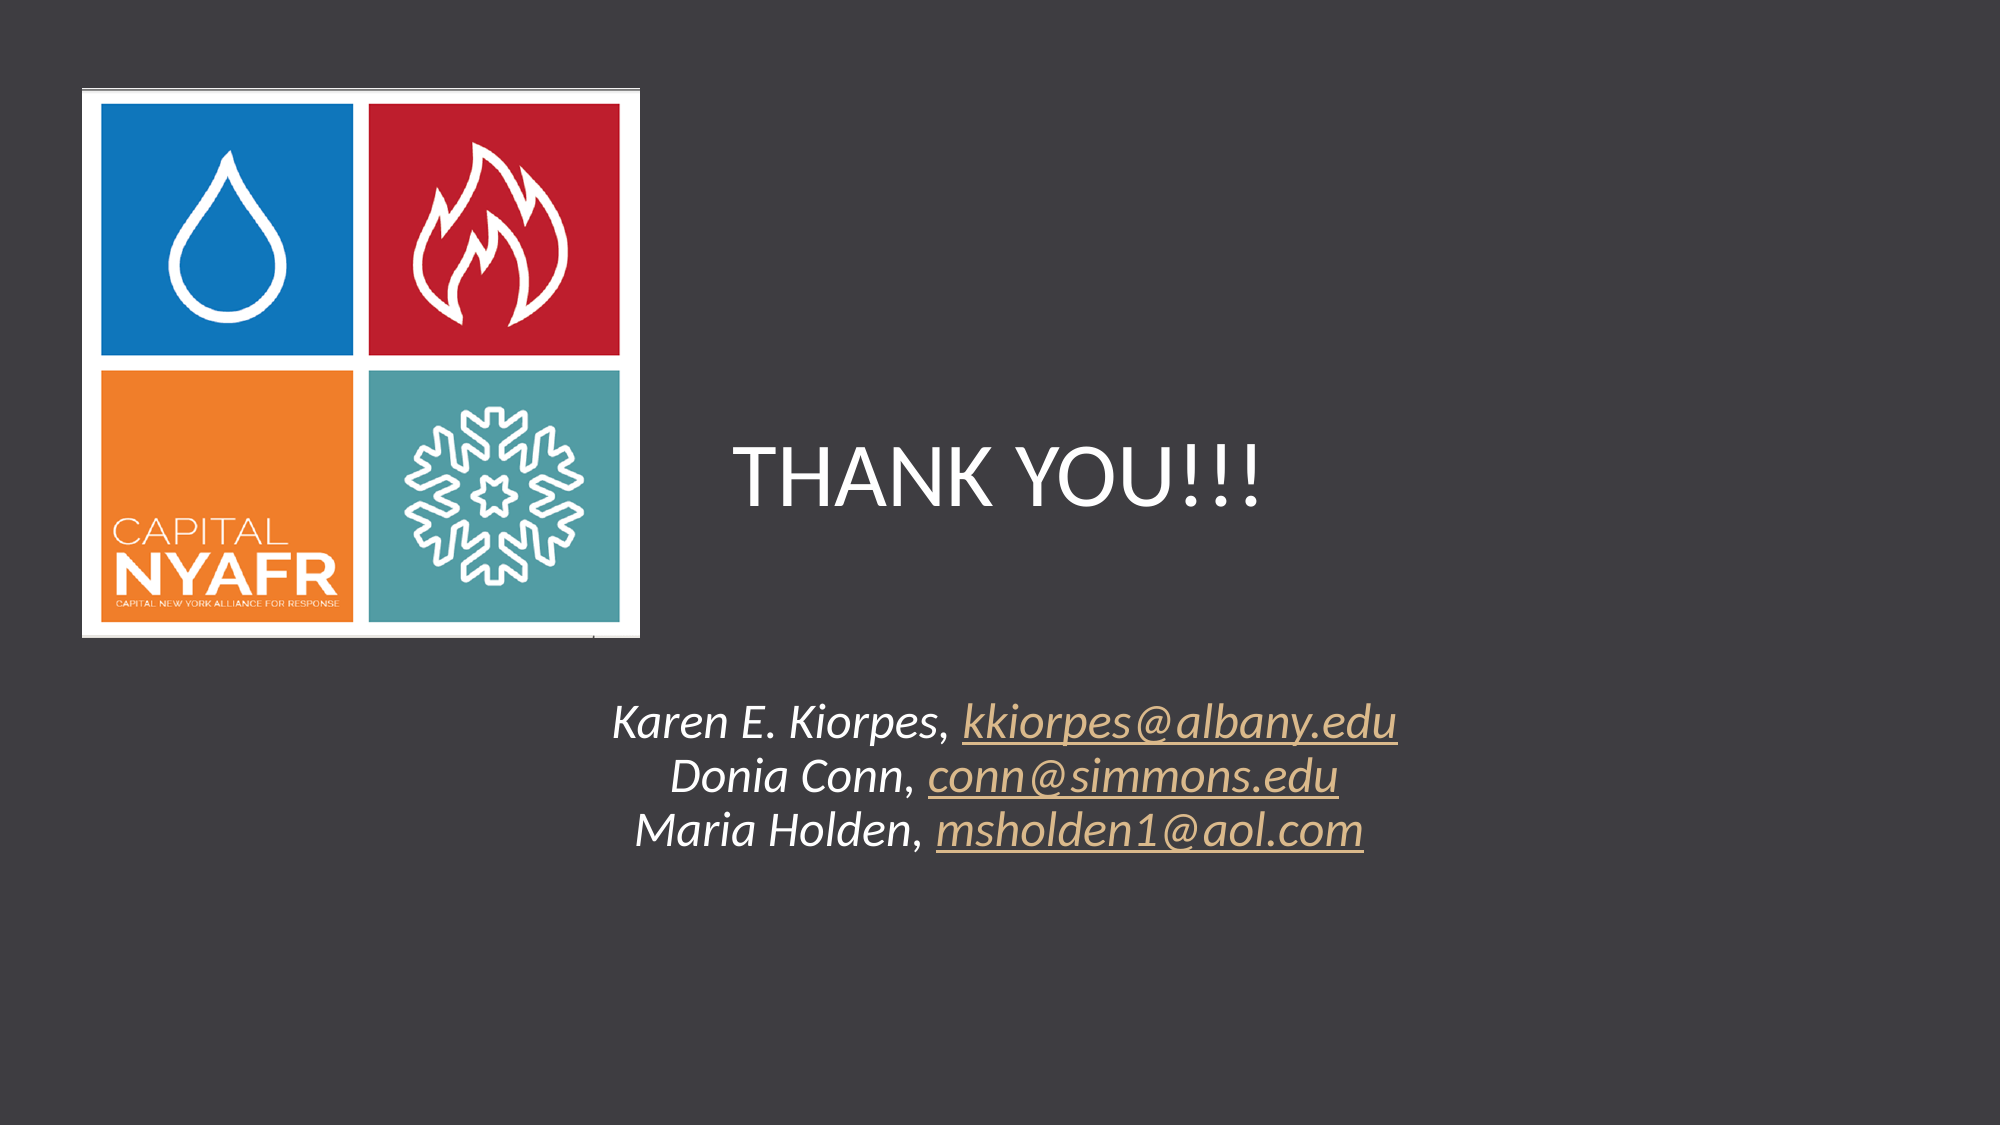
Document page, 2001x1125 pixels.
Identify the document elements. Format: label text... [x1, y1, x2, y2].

title THANK YOU!!! [643, 349, 1850, 591]
subtitle Karen E. Kiorpes, kkiorpes@albany.edu Donia Conn, conn@simmons.edu Maria Holden, msholden1@aol.com [300, 637, 1700, 925]
picture [82, 87, 640, 638]
